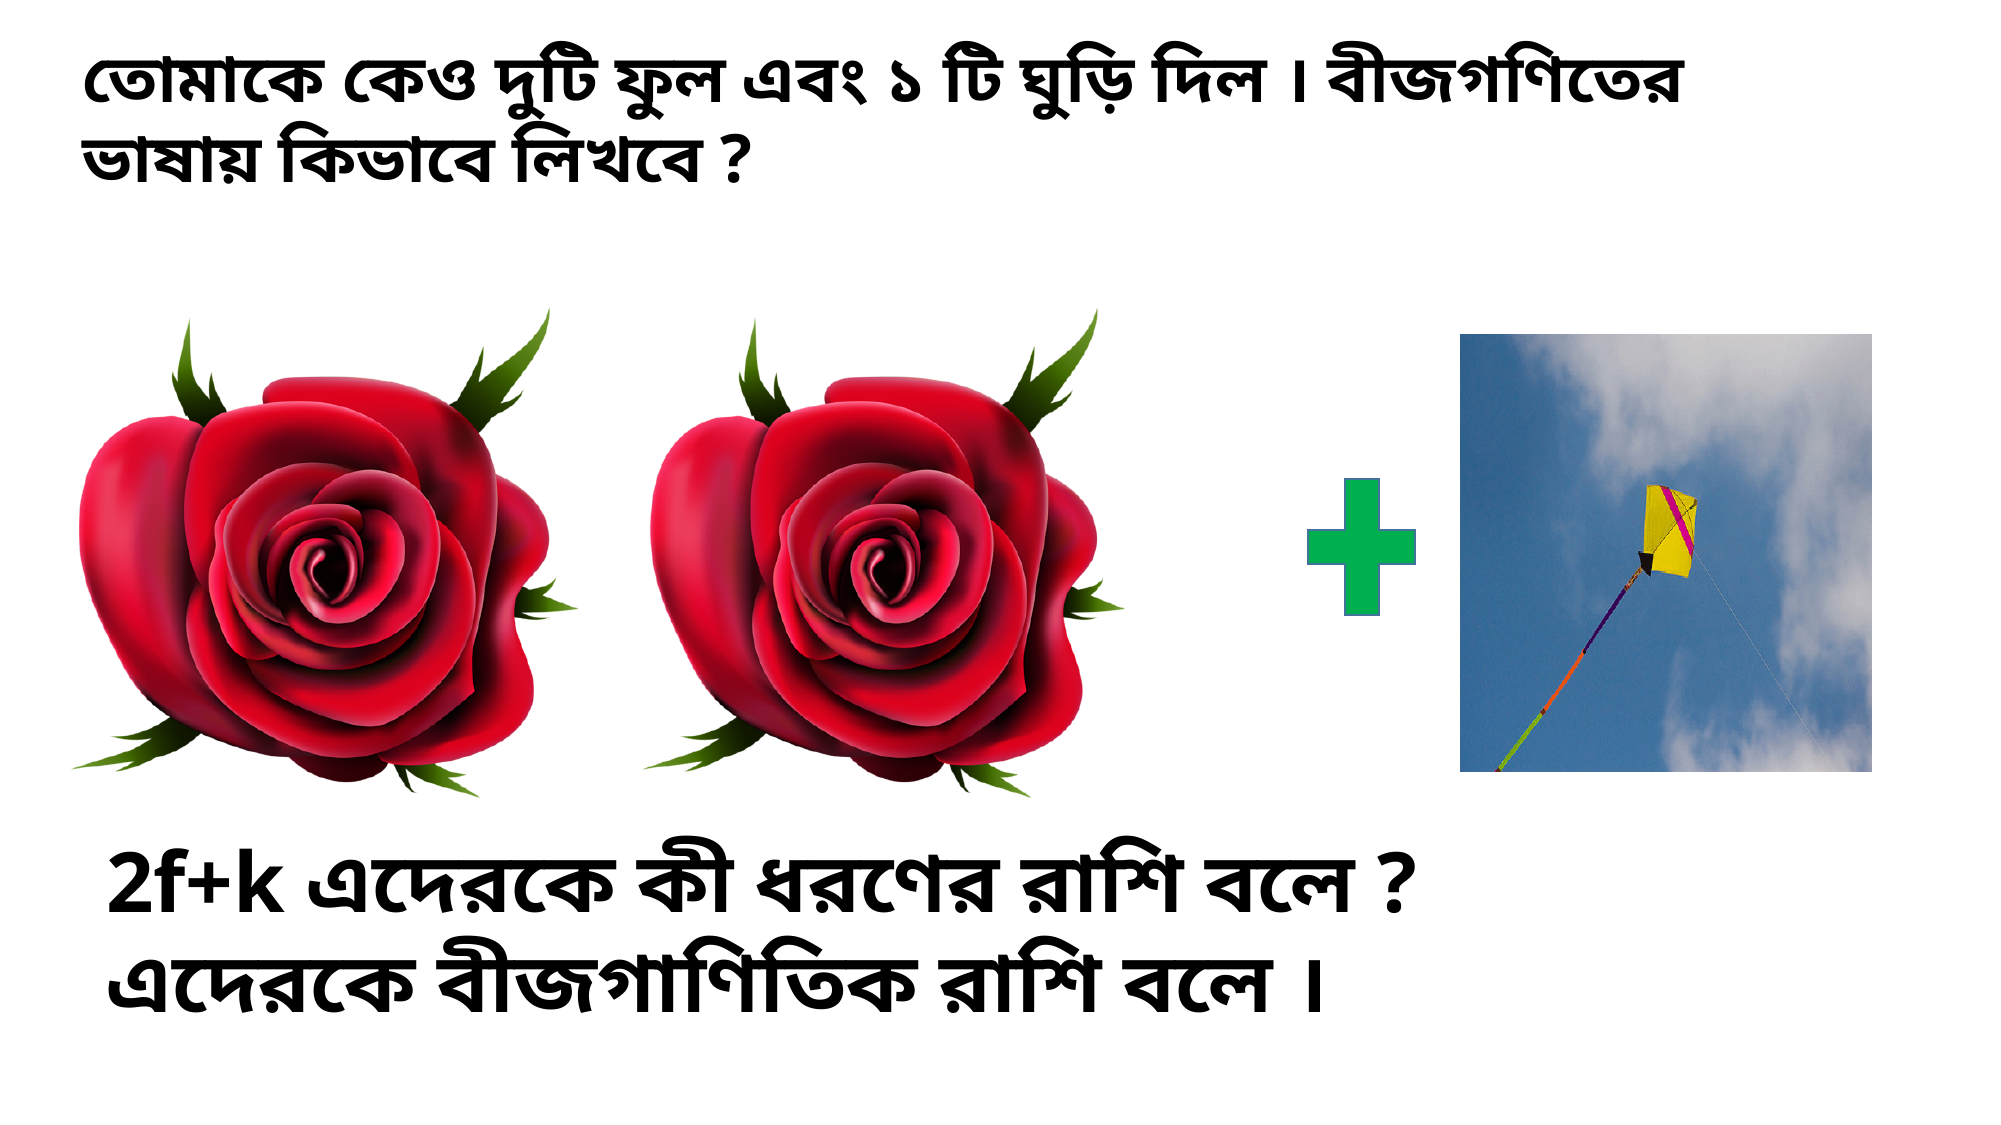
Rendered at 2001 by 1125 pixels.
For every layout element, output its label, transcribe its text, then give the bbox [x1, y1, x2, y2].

picture [1460, 334, 1872, 772]
picture [67, 304, 583, 803]
picture [639, 304, 1129, 803]
text_box 2f+k এদেরকে কী ধরণের রাশি বলে ? এদেরকে বীজগাণিতিক রাশি বলে । [91, 821, 1618, 1037]
text_box [1307, 478, 1416, 616]
text_box তোমাকে কেও দুটি ফুল এবং ১ টি ঘুড়ি দিল । বীজগণিতের ভাষায় কিভাবে লিখবে ? [67, 28, 1894, 203]
